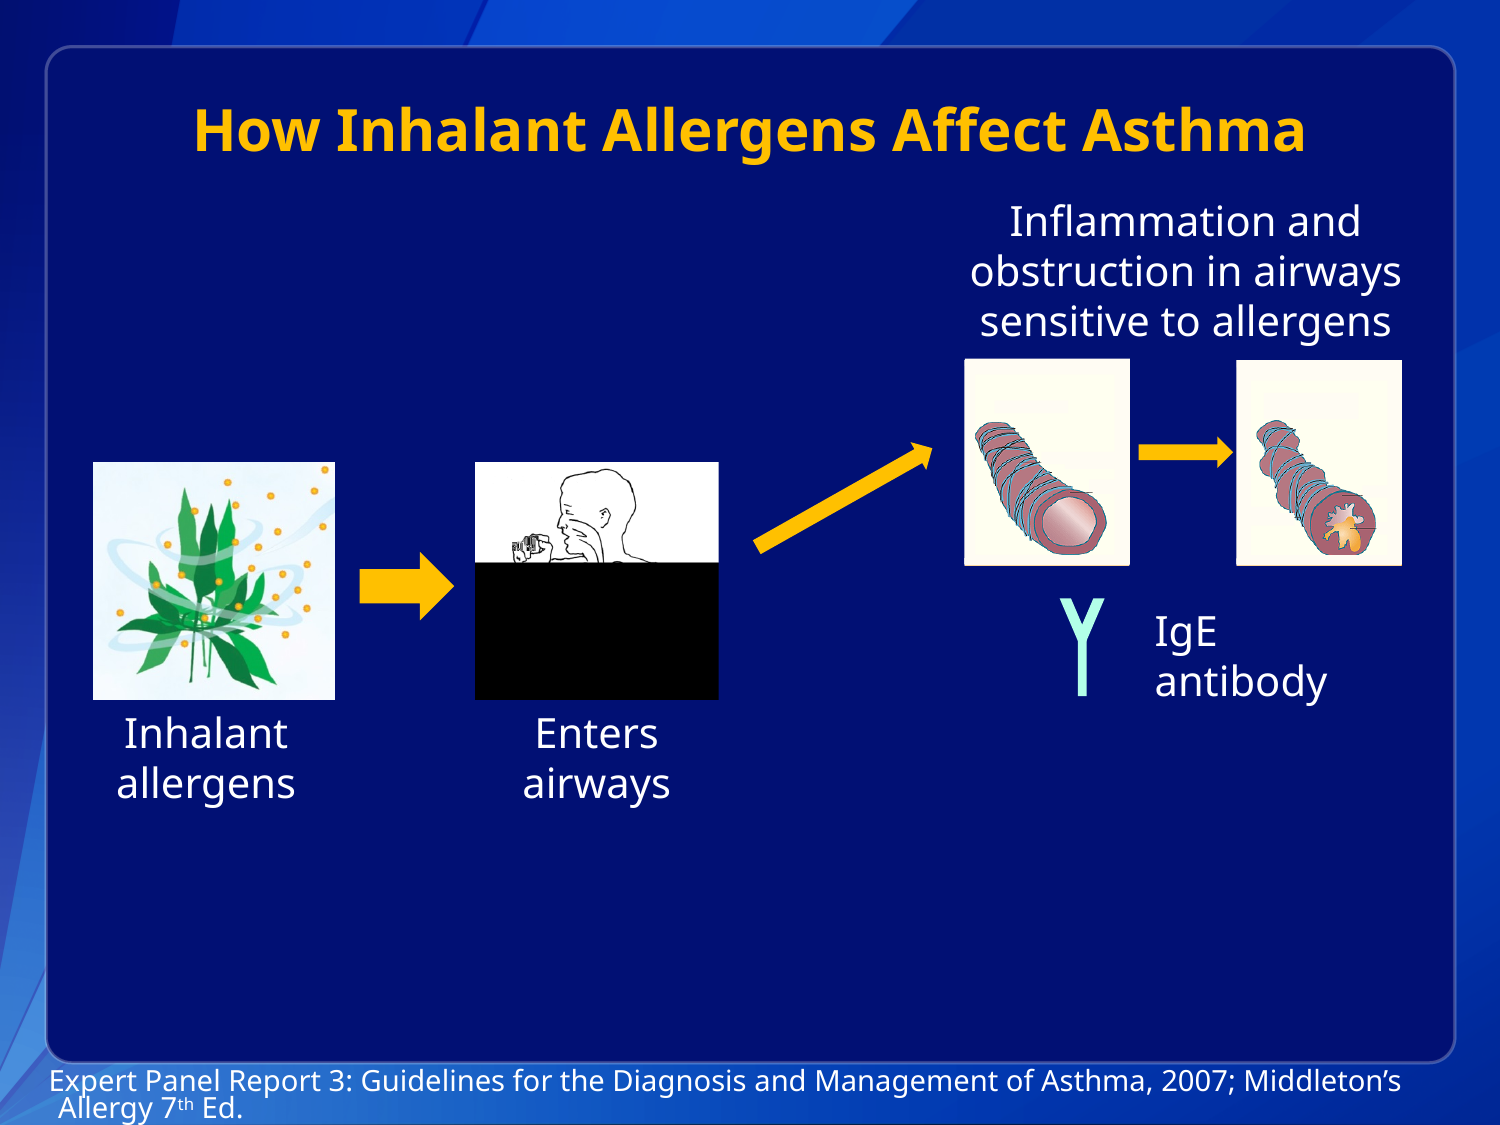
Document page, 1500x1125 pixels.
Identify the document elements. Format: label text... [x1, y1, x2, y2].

title How Inhalant Allergens Affect Asthma [75, 45, 1425, 185]
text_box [71, 187, 1458, 801]
text_box Expert Panel Report 3: Guidelines for the Diagnosis and Management of Asthma, 2007; Middleton’s Allergy 7th Ed. [33, 1063, 1495, 1125]
picture [0, 0, 1500, 1125]
